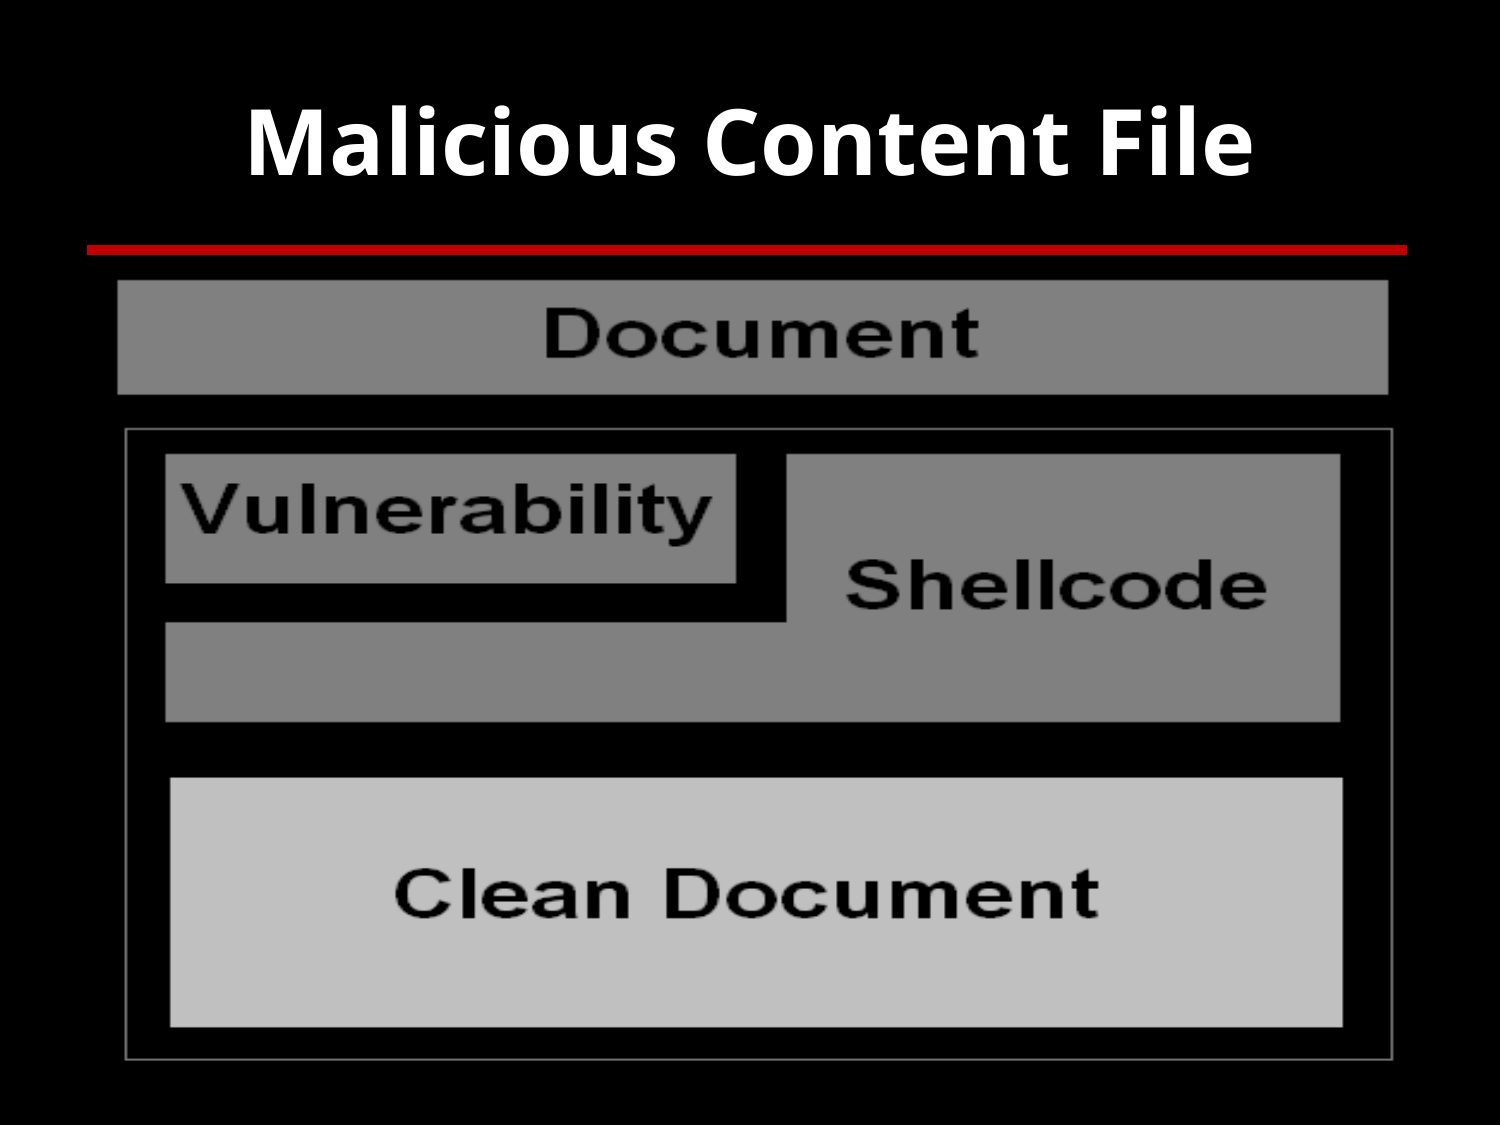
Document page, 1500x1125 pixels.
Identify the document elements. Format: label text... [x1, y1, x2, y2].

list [99, 262, 1413, 1074]
title Malicious Content File [75, 45, 1425, 233]
